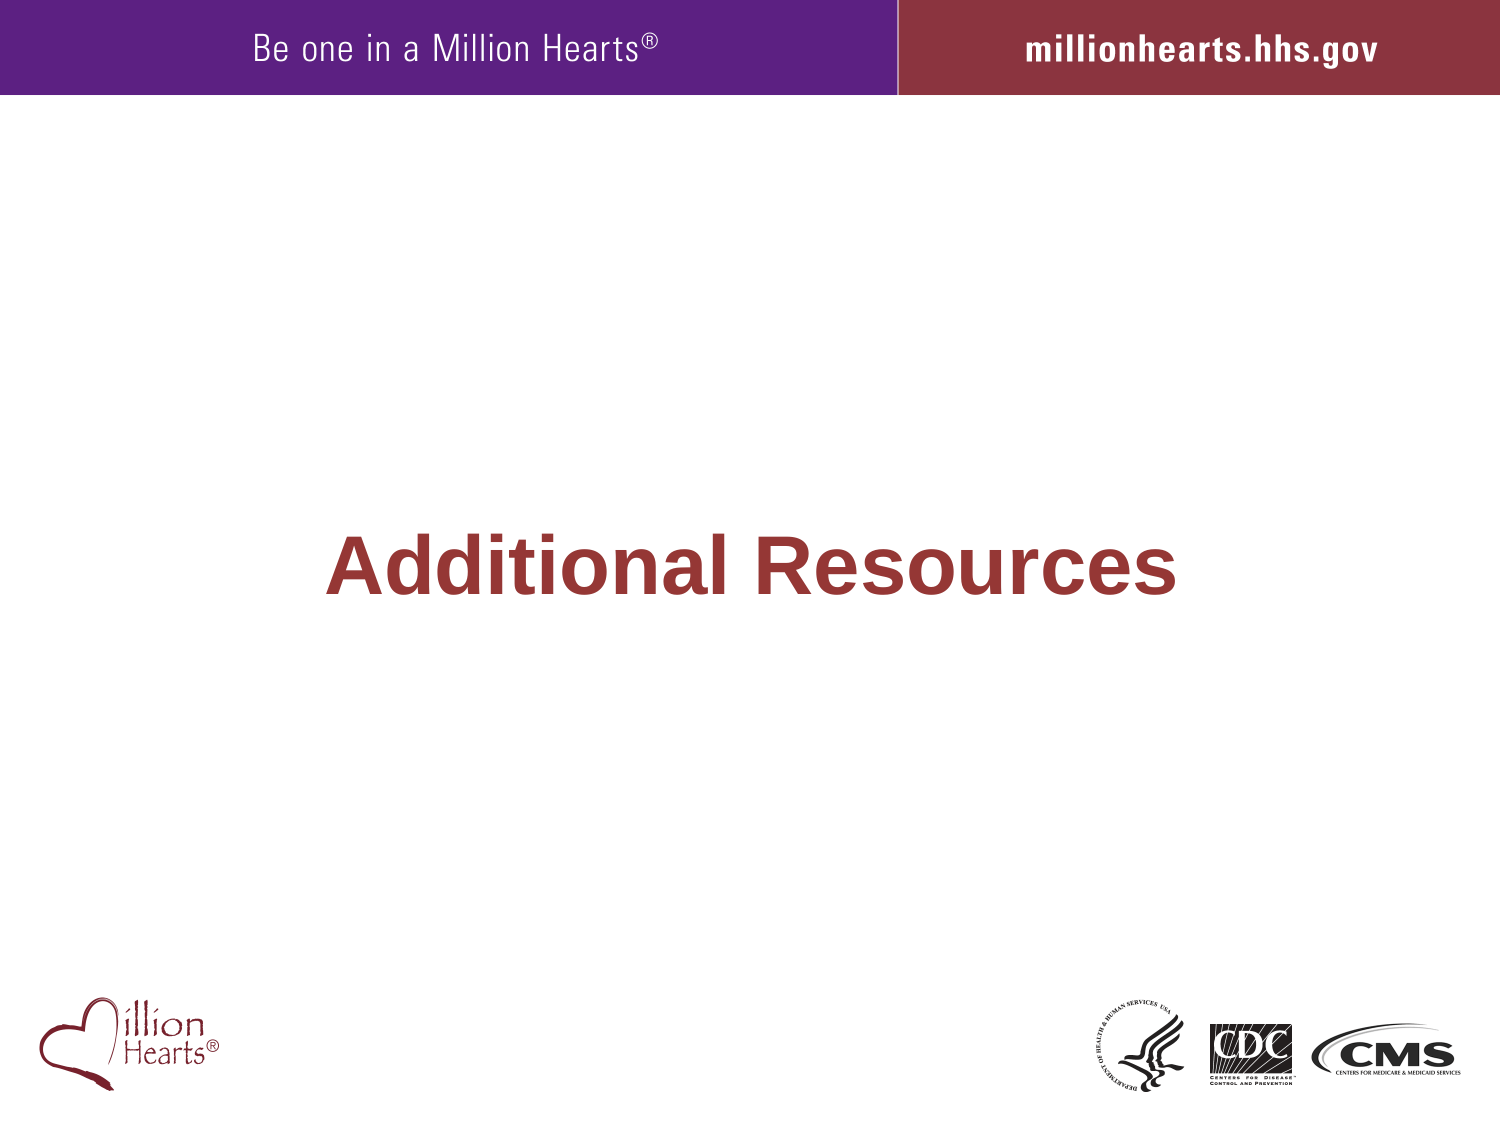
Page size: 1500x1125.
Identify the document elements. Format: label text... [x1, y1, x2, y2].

picture [0, 0, 1500, 1125]
title Additional Resources [76, 468, 1427, 656]
